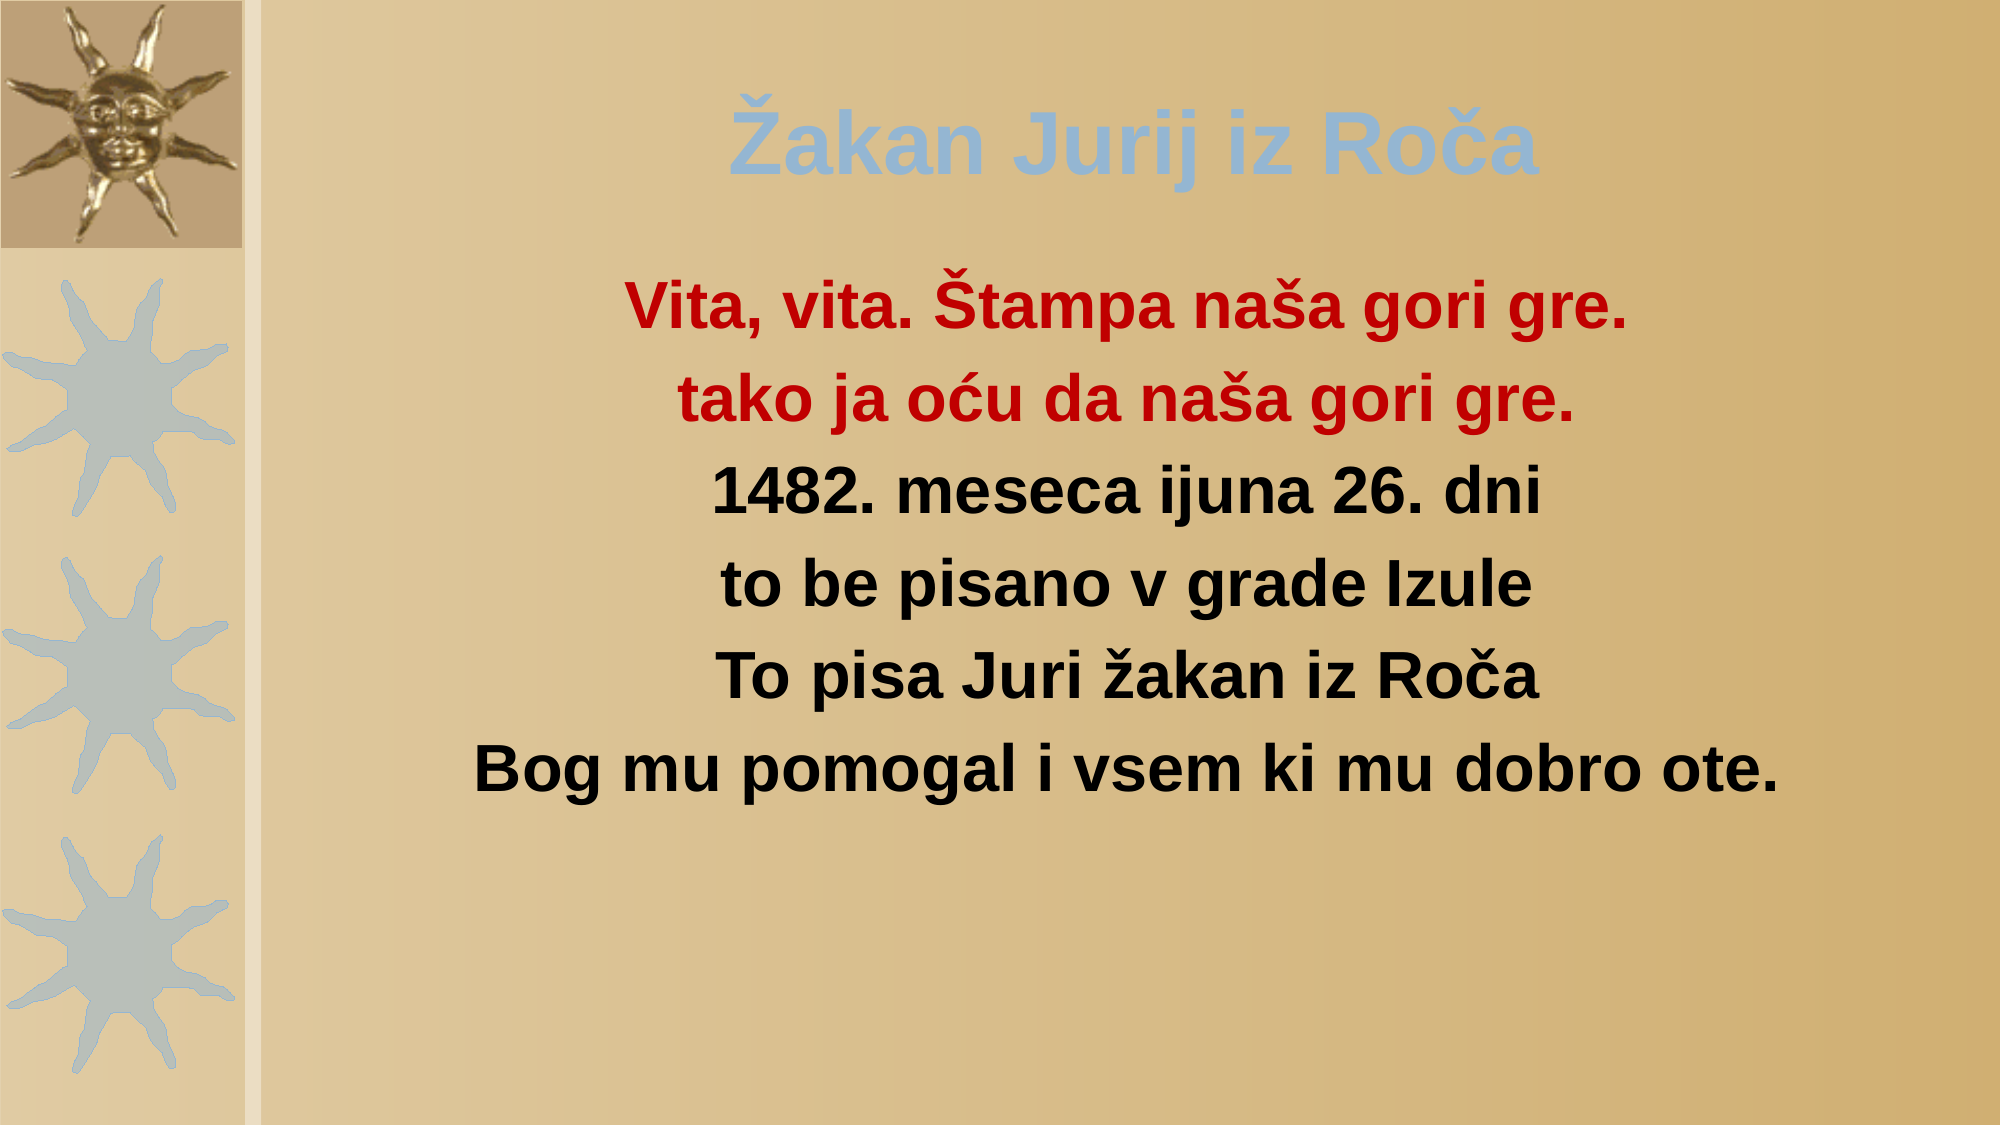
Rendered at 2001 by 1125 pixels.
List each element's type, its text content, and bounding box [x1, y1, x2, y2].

title Žakan Jurij iz Roča [313, 45, 1954, 233]
picture [1, 1, 242, 248]
list Vita, vita. Štampa naša gori gre. tako ja oću da naša gori gre. 1482. meseca ijuna 26. dni to be pisano v grade Izule To pisa Juri žakan iz Roča Bog mu pomogal i vsem ki mu dobro ote. [300, 254, 1941, 871]
